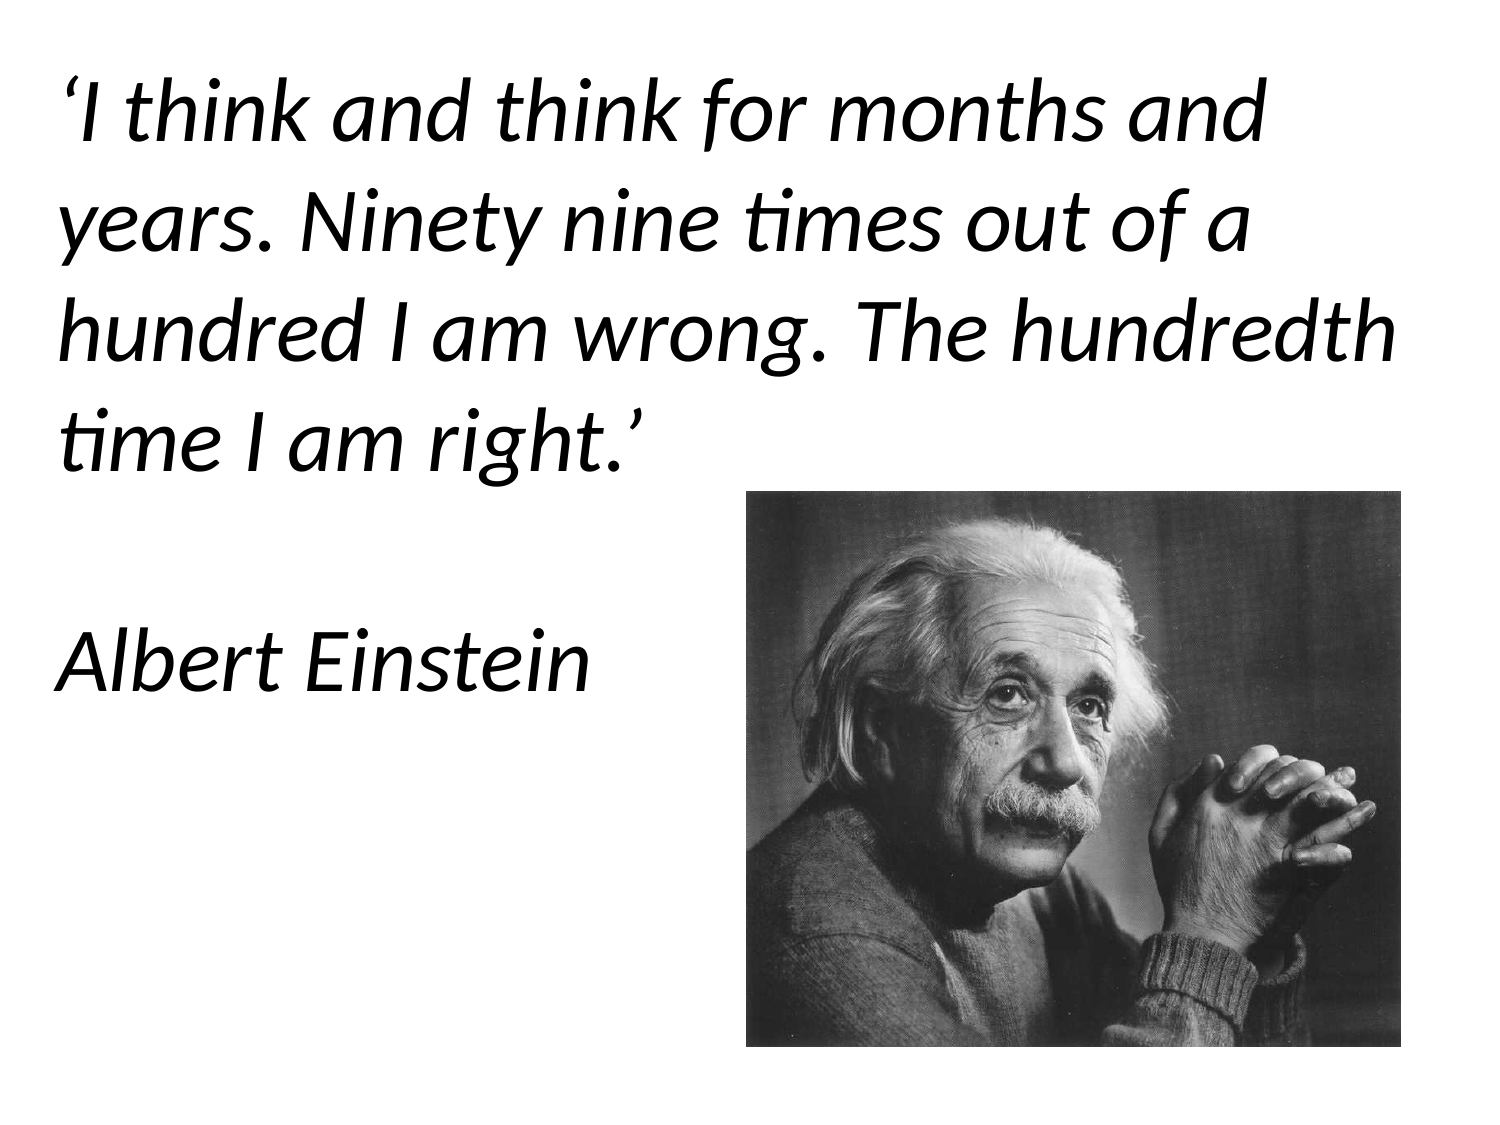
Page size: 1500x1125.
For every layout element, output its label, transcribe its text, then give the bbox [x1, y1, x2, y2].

text_box ‘I think and think for months and years. Ninety nine times out of a hundred I am wrong. The hundredth time I am right.’ Albert Einstein [41, 42, 1441, 828]
picture [746, 491, 1402, 1048]
